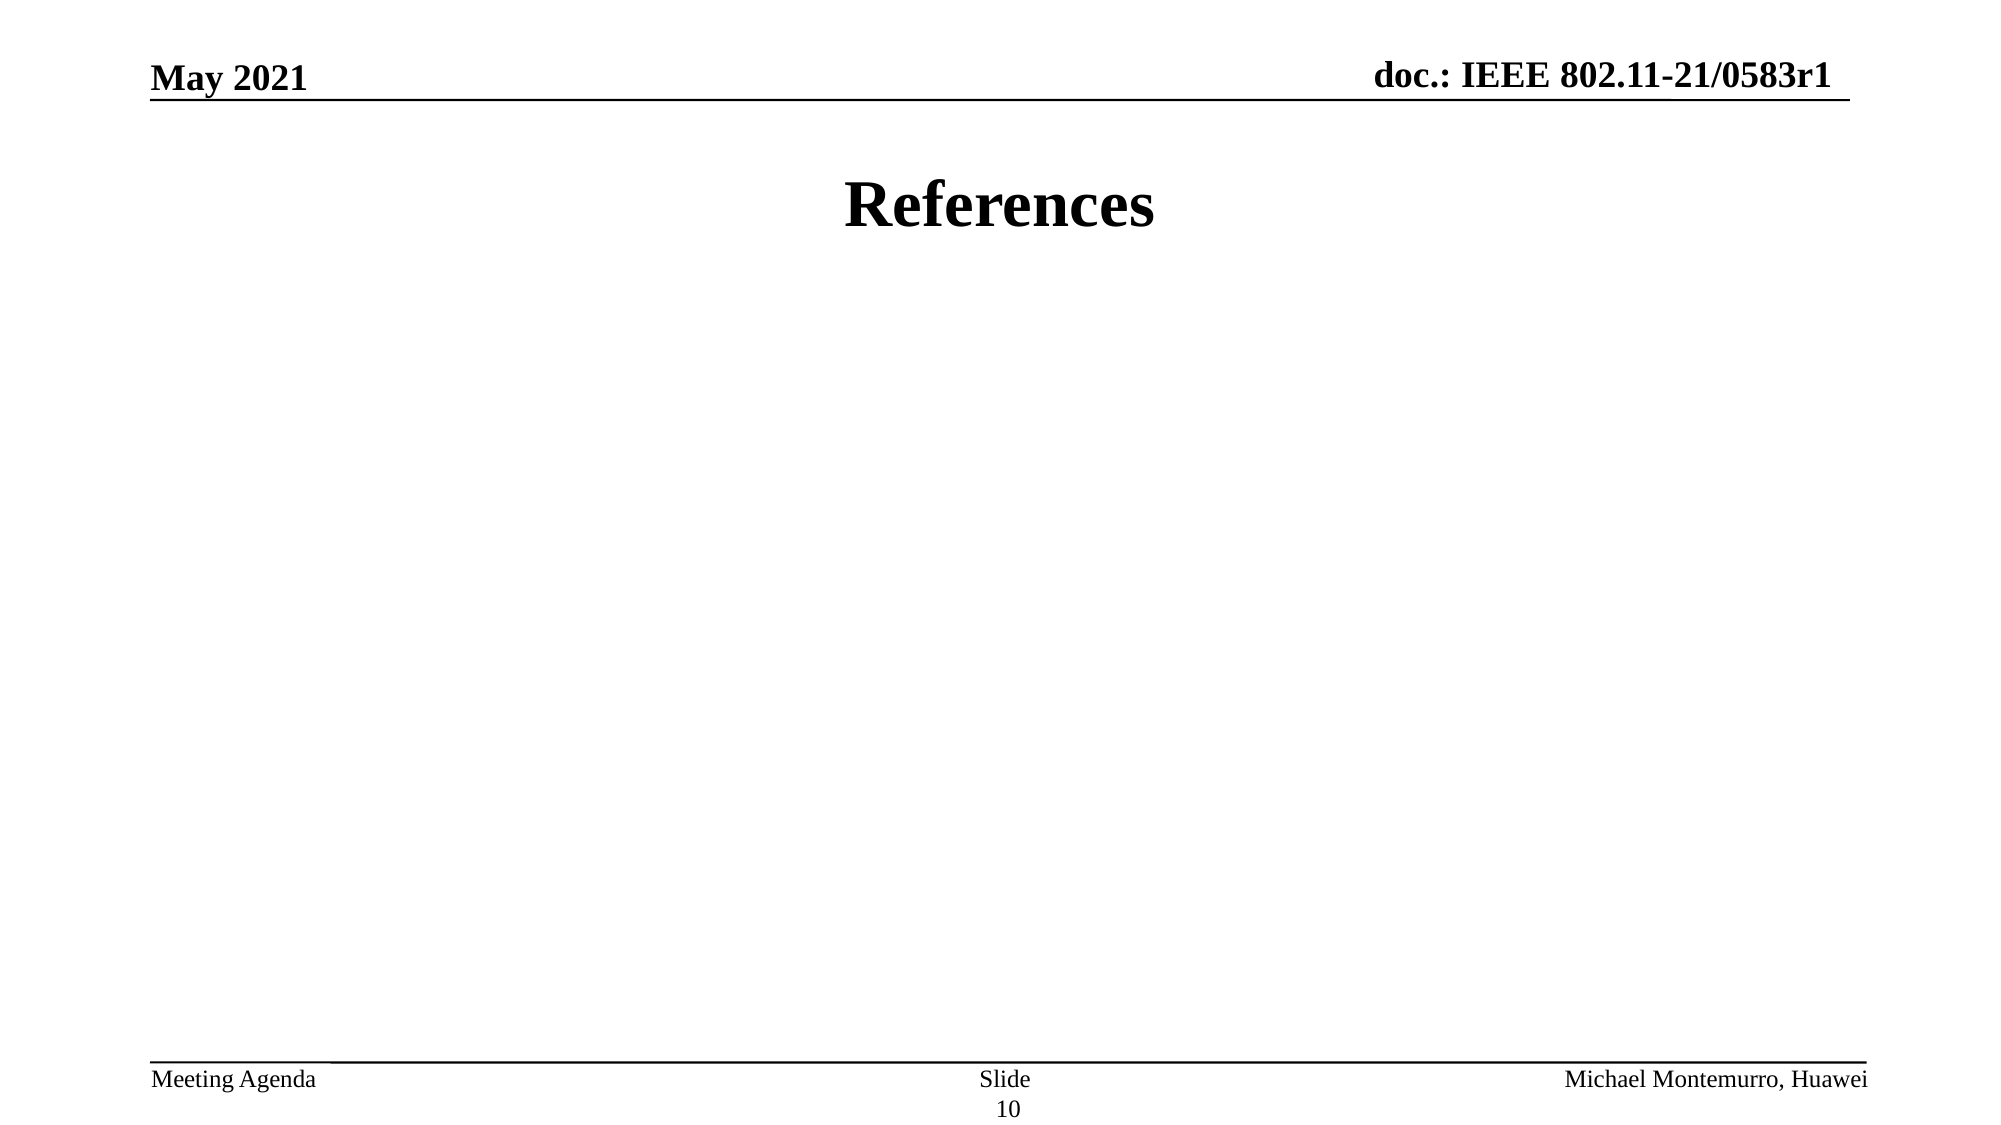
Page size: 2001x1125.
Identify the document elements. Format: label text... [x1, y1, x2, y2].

title References [150, 112, 1850, 288]
slide_number Slide 10 [972, 1061, 1045, 1093]
footer Michael Montemurro, Huawei [1537, 1061, 1869, 1093]
